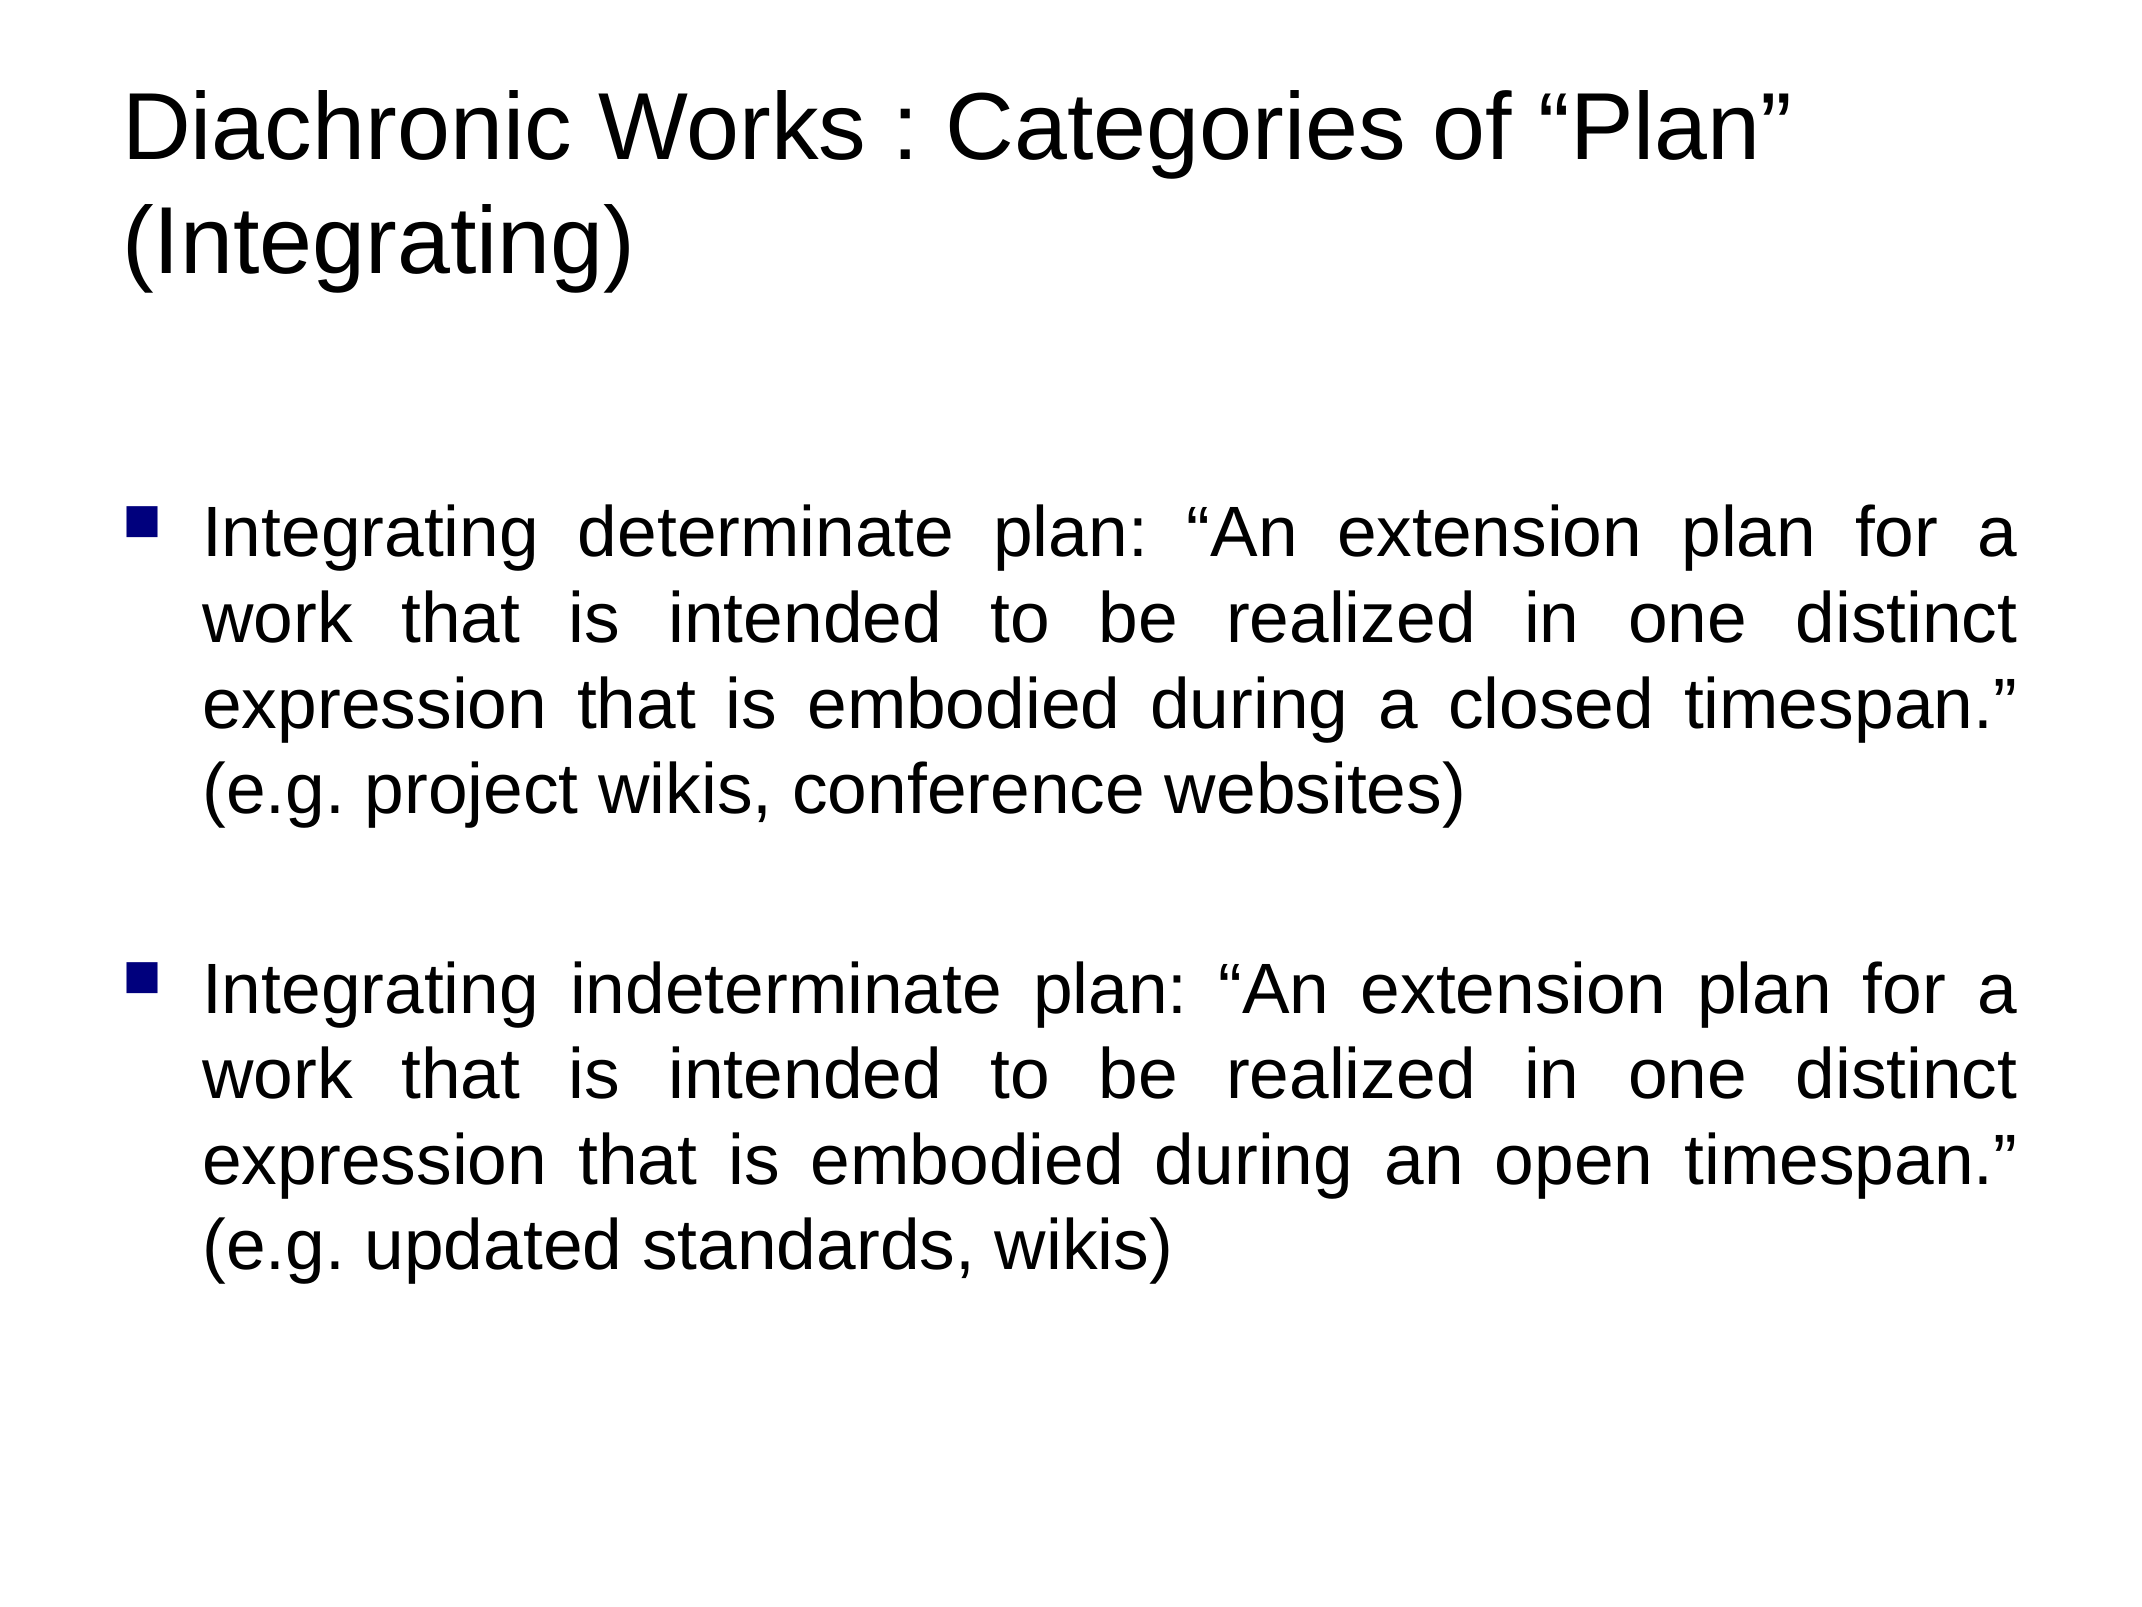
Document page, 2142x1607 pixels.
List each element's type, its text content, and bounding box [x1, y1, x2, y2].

title Diachronic Works : Categories of “Plan” (Integrating) [107, 86, 2035, 271]
list Integrating determinate plan: “An extension plan for a work that is intended to be realized in one distinct expression that is embodied during a closed timespan.” (e.g. project wikis, conference websites) Integrating indeterminate plan: “An extension plan for a work that is intended to be realized in one distinct expression that is embodied during an open timespan.” (e.g. updated standards, wikis) [107, 478, 2035, 1354]
